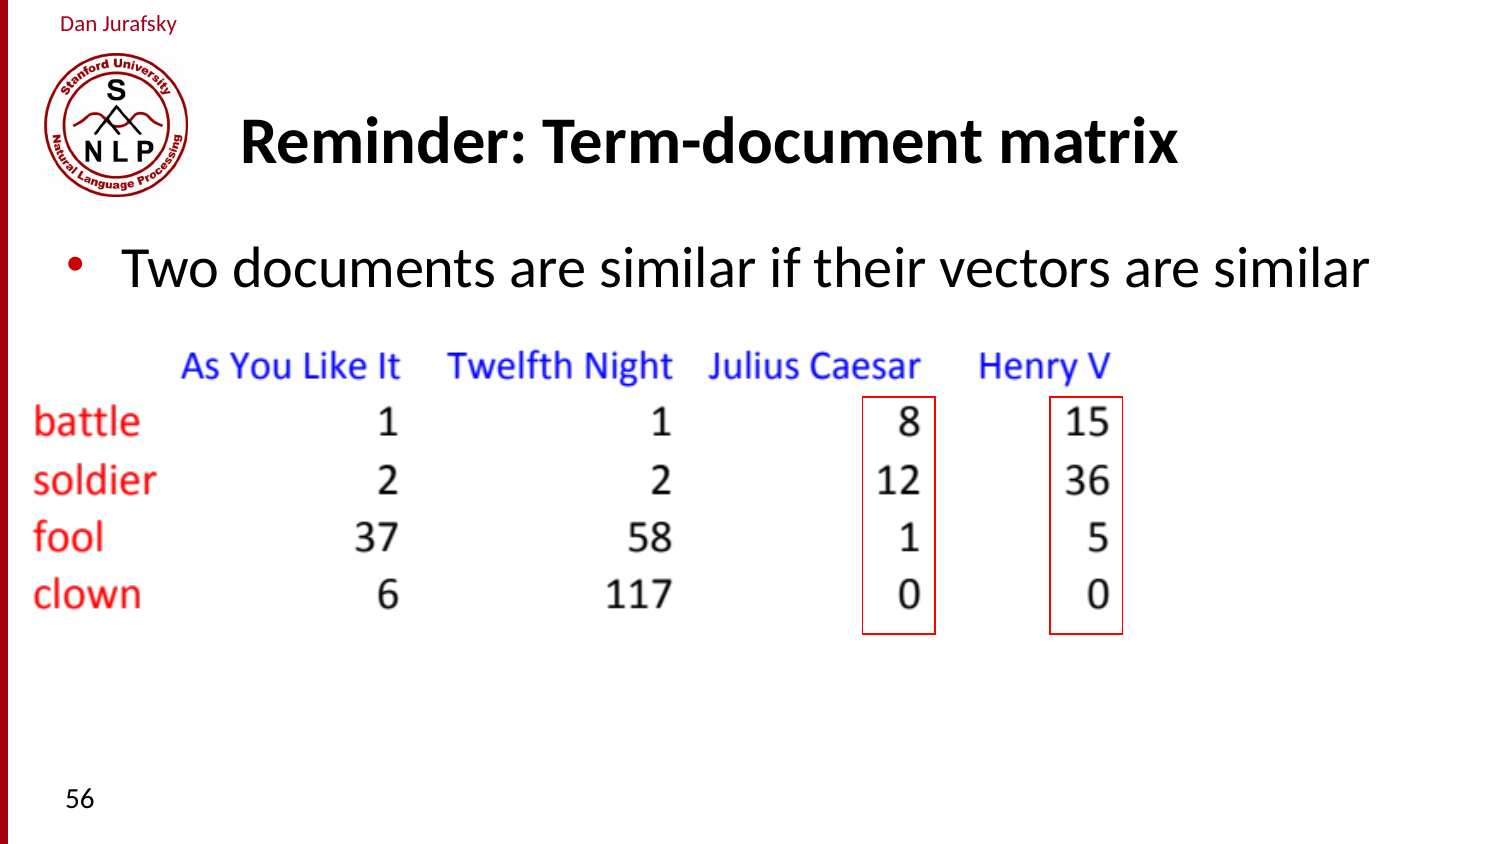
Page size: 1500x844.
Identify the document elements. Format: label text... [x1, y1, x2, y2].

title Reminder: Term-document matrix [225, 62, 1450, 185]
list Two documents are similar if their vectors are similar [50, 221, 1450, 769]
slide_number 56 [49, 771, 376, 829]
text_box [1050, 622, 1123, 635]
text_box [24, 334, 1119, 621]
text_box [862, 630, 935, 635]
picture [44, 53, 188, 197]
